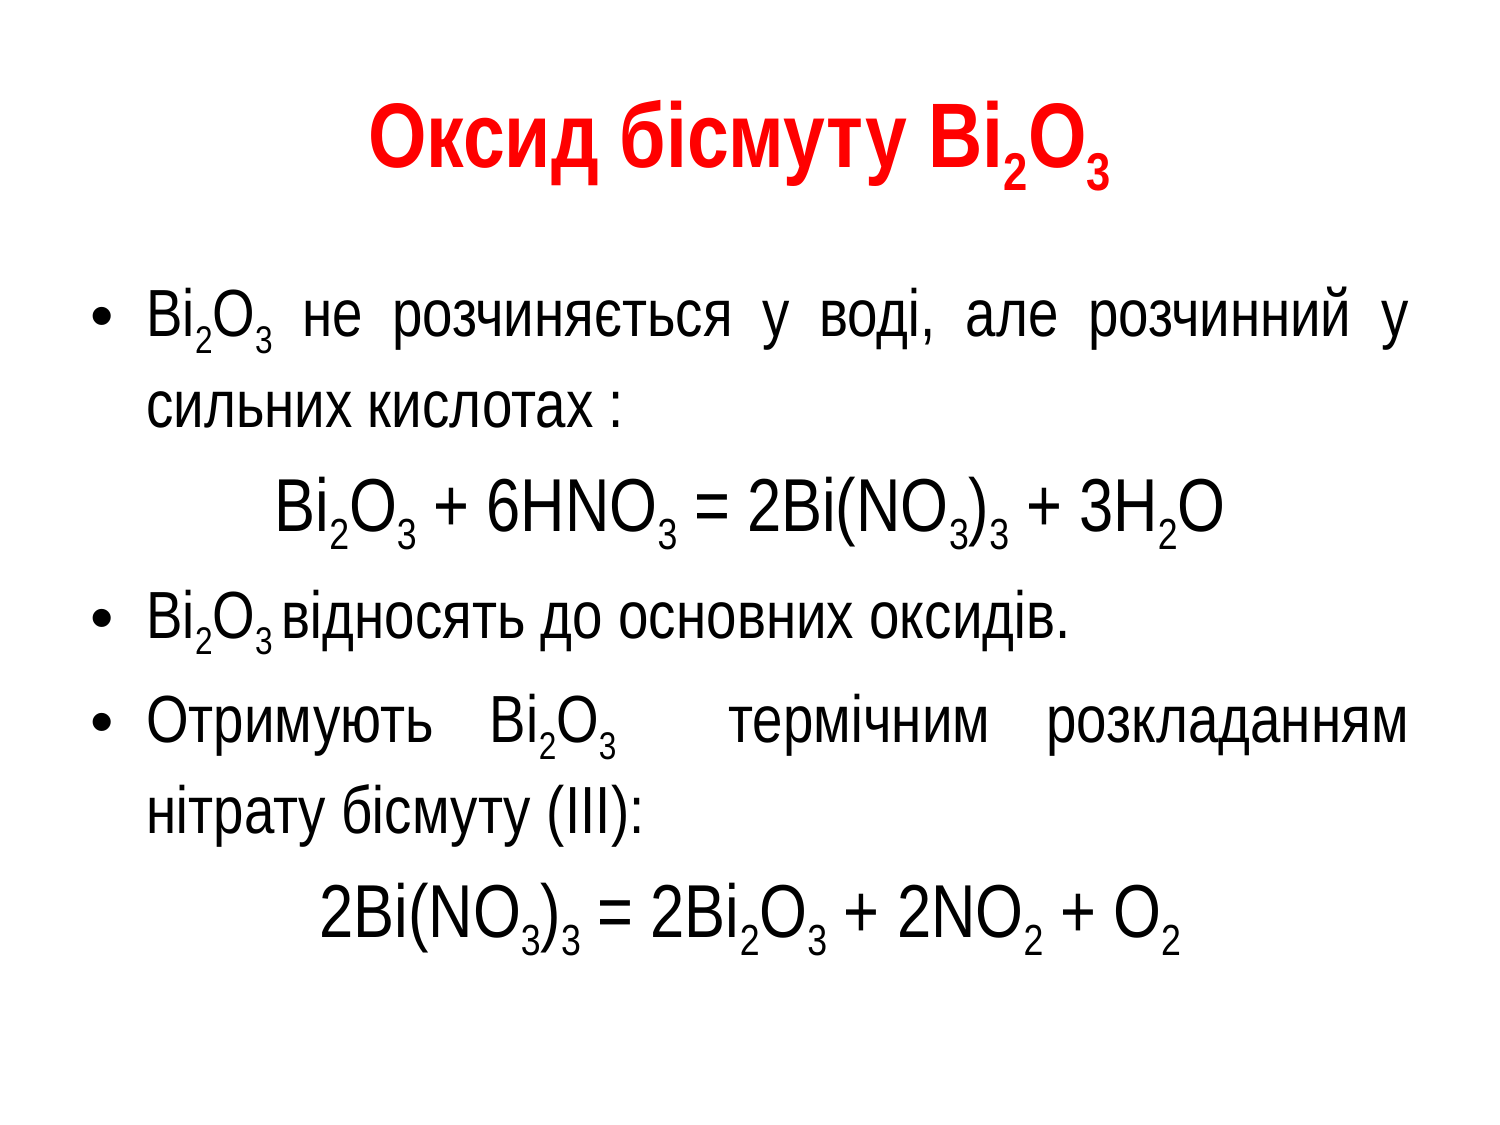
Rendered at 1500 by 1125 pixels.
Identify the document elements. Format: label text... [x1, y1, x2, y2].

title Оксид бісмуту Bi2O3 [75, 45, 1425, 233]
list Bi2O3 не розчиняється у воді, але розчинний у сильних кислотах : Bi2O3 + 6HNO3 = 2Bi(NO3)3 + 3H2O Bi2O3 відносять до основних оксидів. Отримують Bi2O3 термічним розкладанням нітрату бісмуту (III): 2Bi(NO3)3 = 2Bi2O3 + 2NO2 + O2 [75, 262, 1425, 1005]
